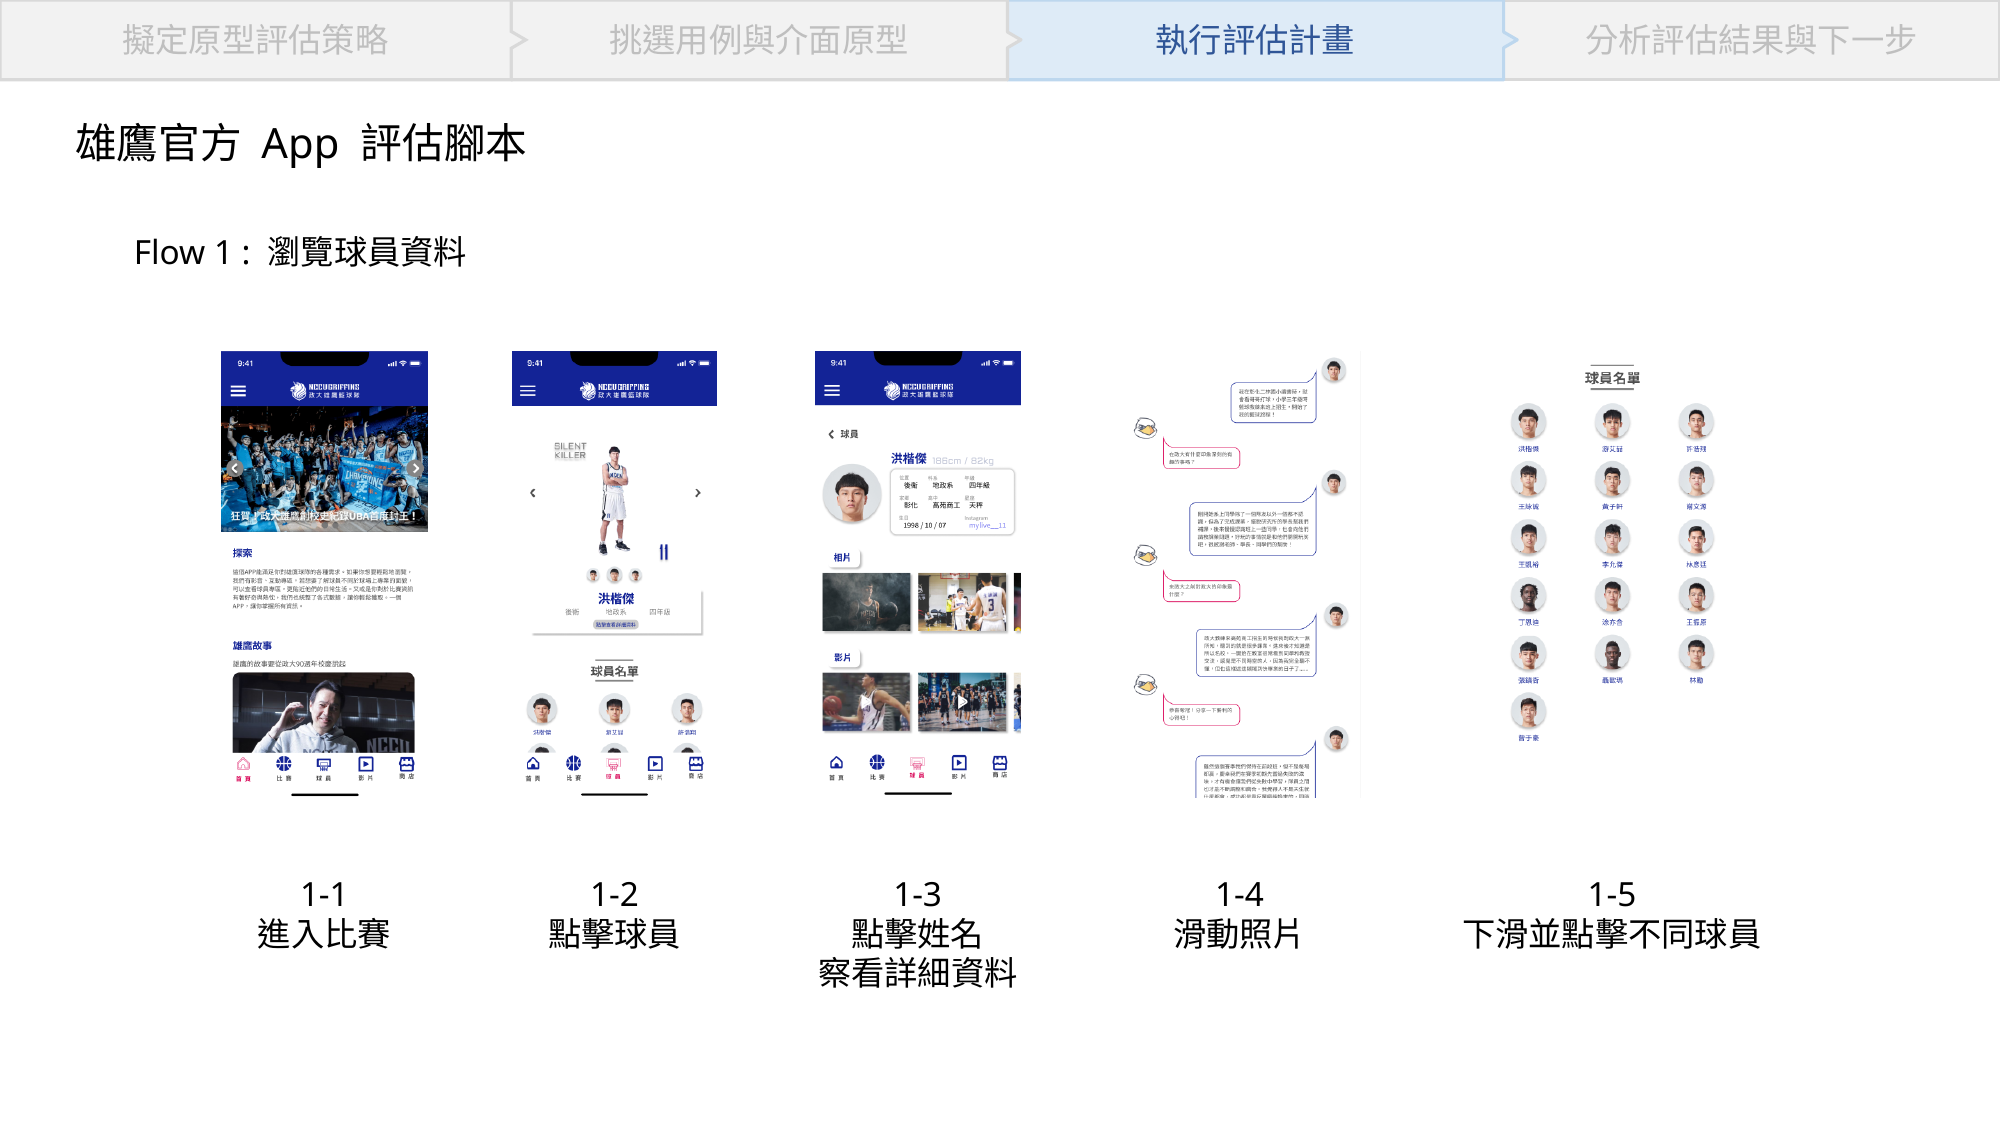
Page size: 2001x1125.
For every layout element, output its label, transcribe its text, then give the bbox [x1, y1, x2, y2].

text_box 1-4 滑動照片 [1158, 865, 1321, 960]
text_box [512, 351, 717, 962]
text_box 雄鷹官方 App 評估腳本 [60, 109, 1707, 174]
text_box [1009, 0, 1505, 81]
text_box Flow 1 : 瀏覽球員資料 [119, 223, 482, 279]
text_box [221, 351, 428, 962]
text_box 執行評估計畫 [1140, 12, 1371, 67]
picture [1118, 351, 1361, 798]
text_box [1445, 351, 1779, 962]
text_box 1-3 點擊姓名 察看詳細資料 [803, 865, 1033, 1000]
text_box [0, 0, 513, 81]
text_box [1503, 0, 2000, 80]
picture [815, 351, 1021, 798]
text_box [511, 0, 1021, 80]
text_box 擬定原型評估策略 [107, 12, 404, 67]
